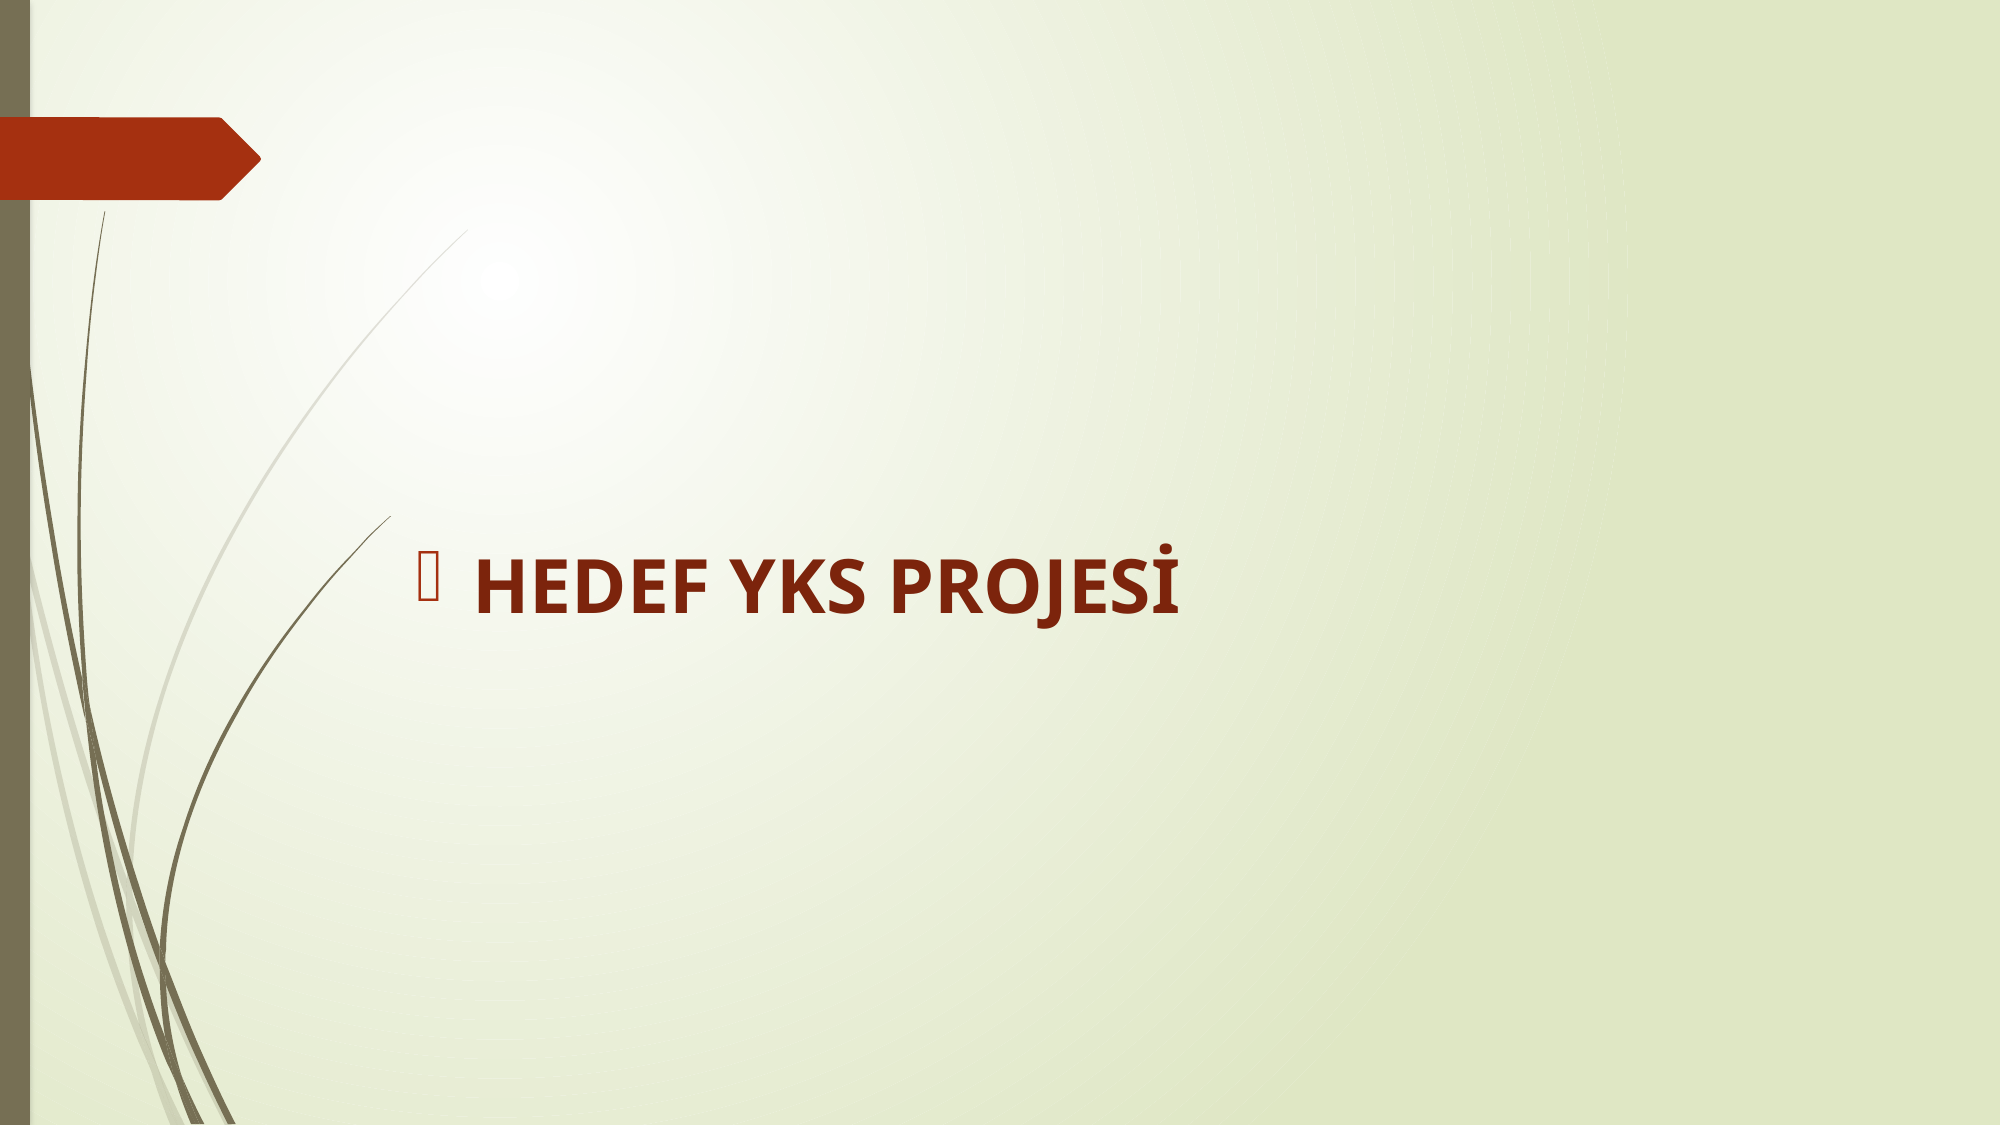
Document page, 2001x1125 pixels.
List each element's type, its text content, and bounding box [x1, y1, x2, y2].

list HEDEF YKS PROJESİ [401, 531, 1864, 678]
